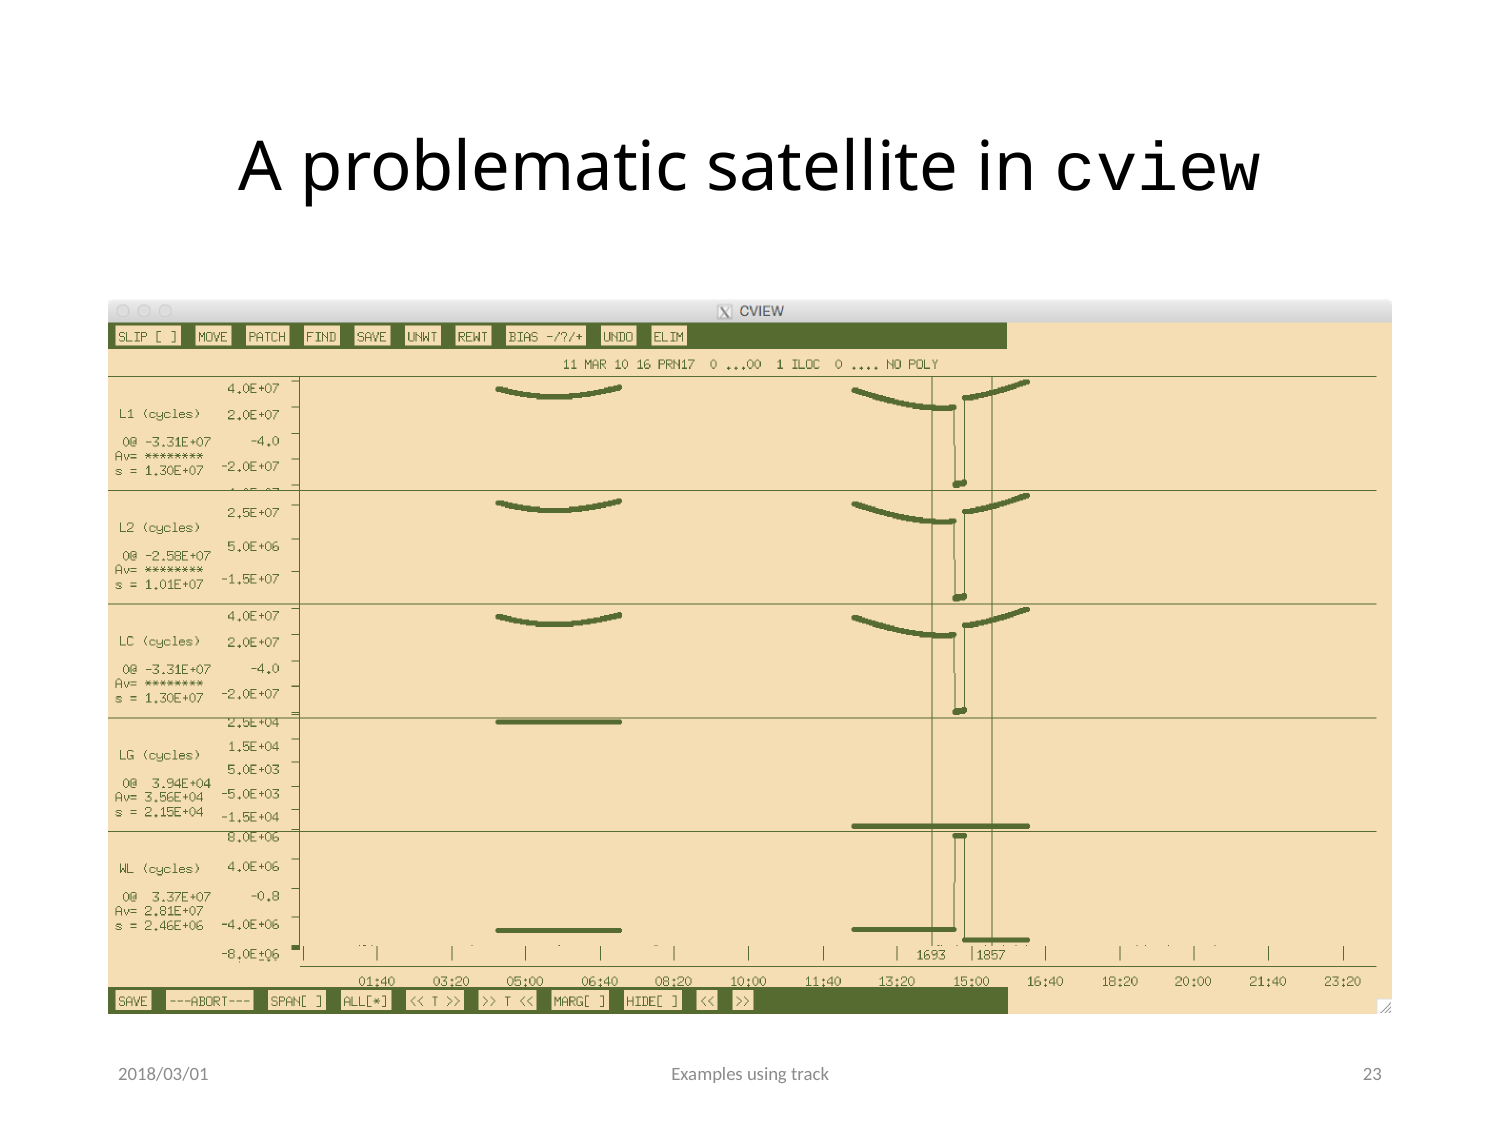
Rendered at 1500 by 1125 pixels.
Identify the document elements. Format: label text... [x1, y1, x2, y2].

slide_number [103, 1042, 441, 1103]
title A problematic satellite in cview [103, 59, 1397, 278]
slide_number 22 [1059, 1042, 1397, 1103]
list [108, 299, 1392, 1014]
footer Examples using track [496, 1042, 1004, 1103]
